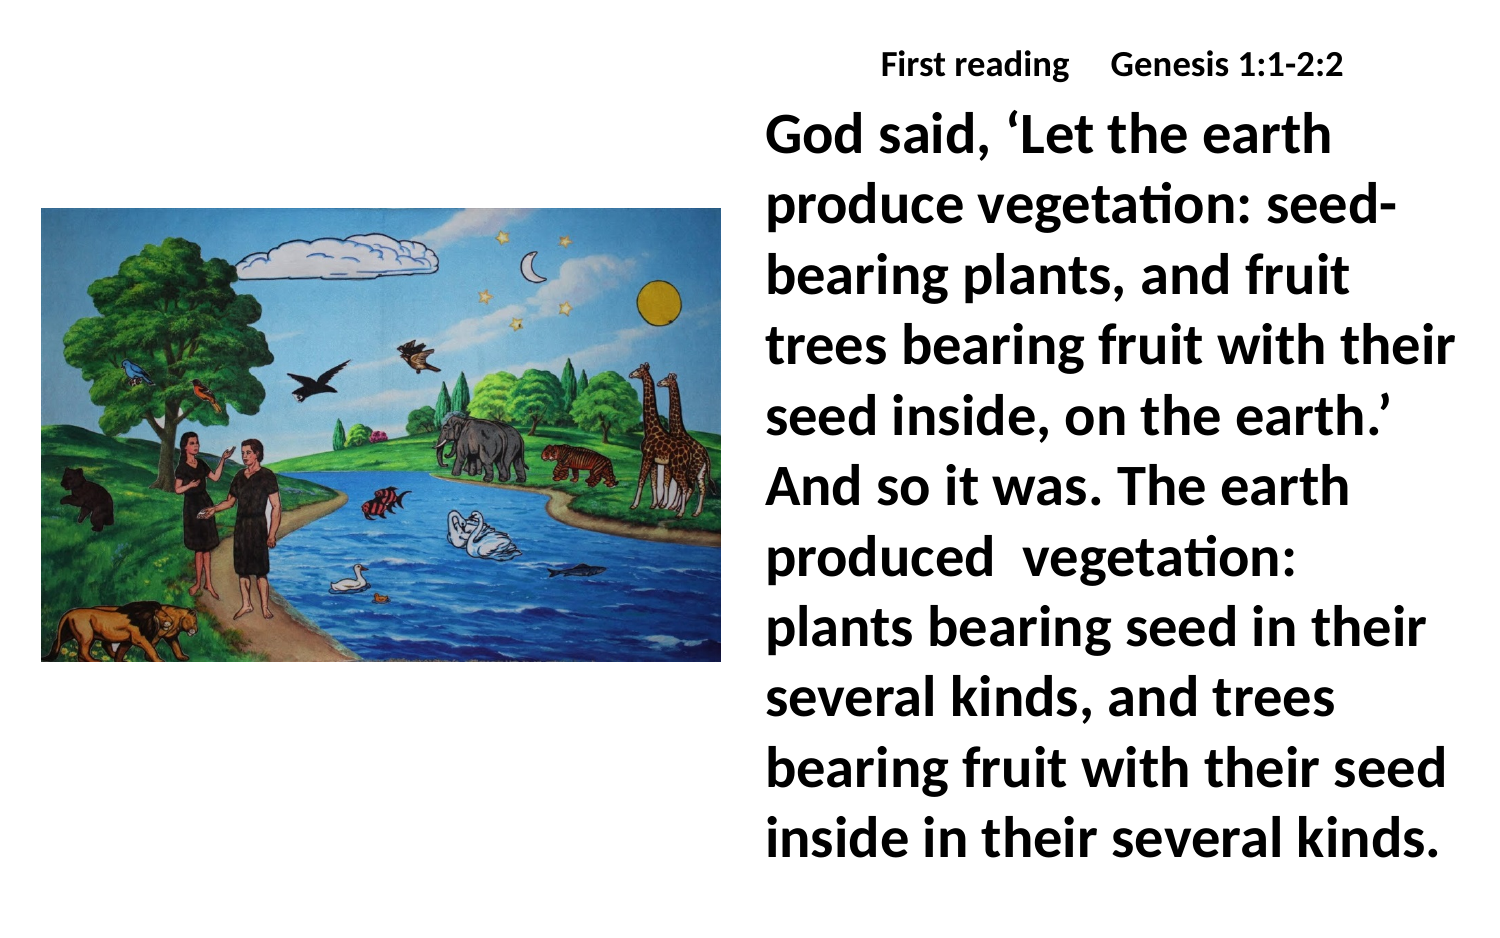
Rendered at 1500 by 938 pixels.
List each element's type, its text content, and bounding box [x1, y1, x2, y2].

picture [40, 208, 721, 662]
subtitle First reading Genesis 1:1-2:2 God said, ‘Let the earth produce vegetation: seed-bearing plants, and fruit trees bearing fruit with their seed inside, on the earth.’ And so it was. The earth produced vegetation: plants bearing seed in their several kinds, and trees bearing fruit with their seed inside in their several kinds. [750, 31, 1476, 906]
